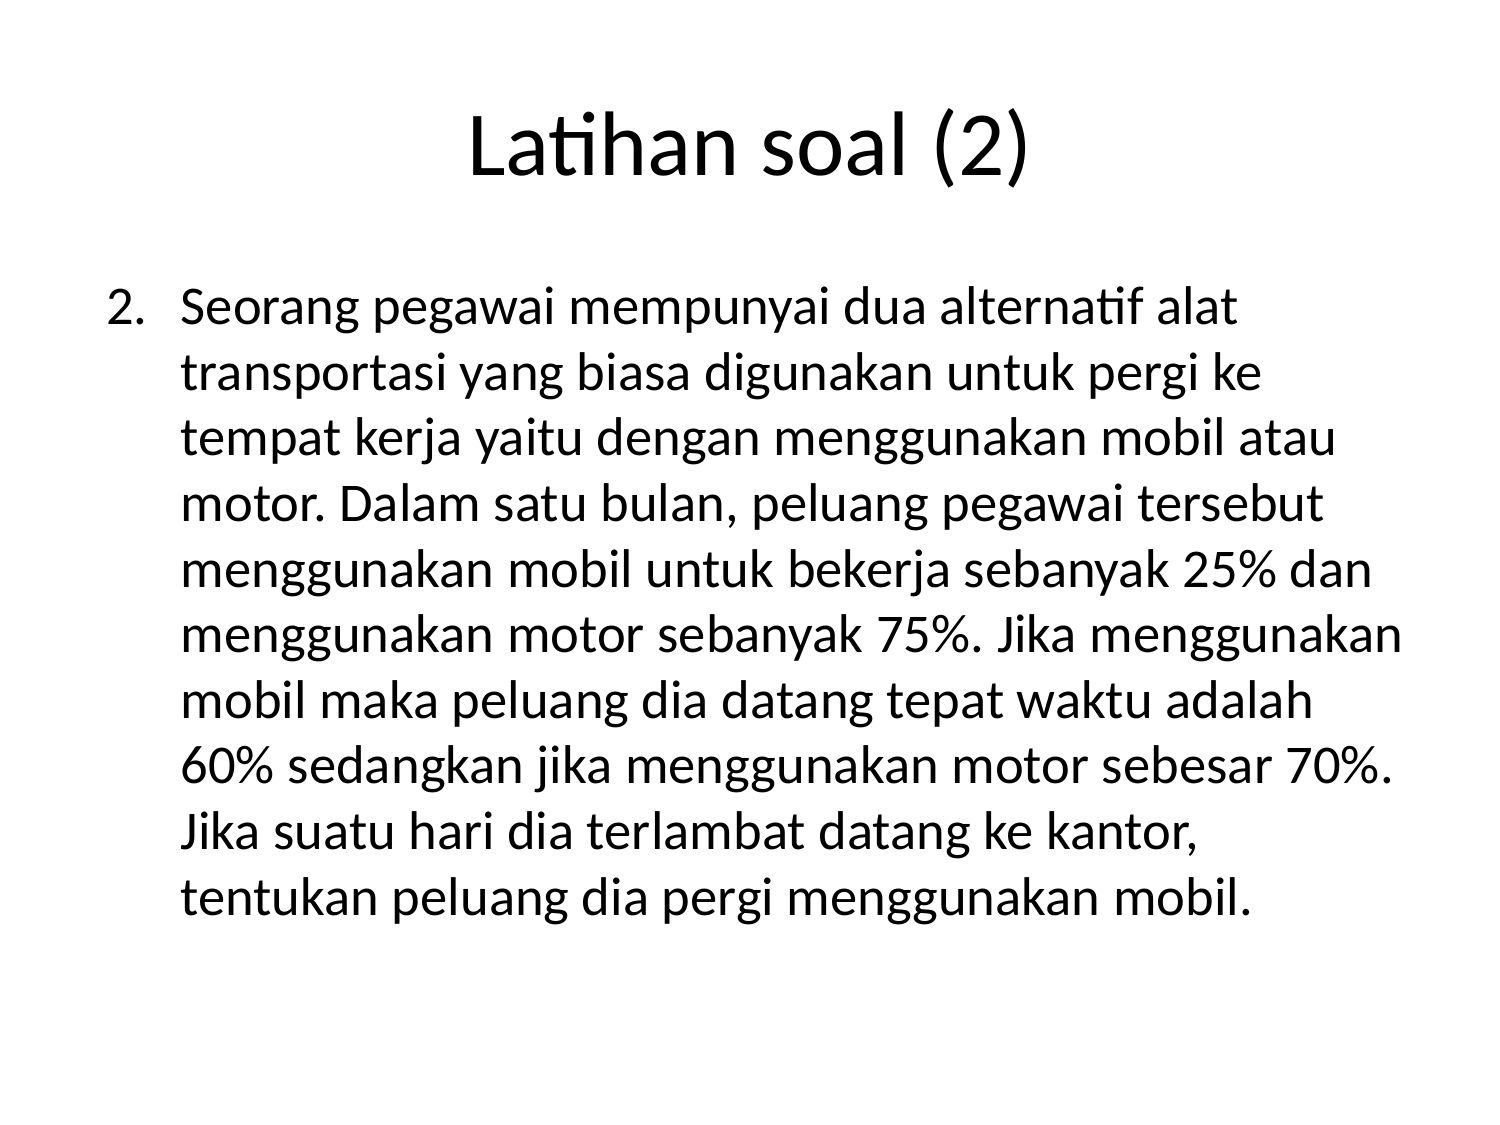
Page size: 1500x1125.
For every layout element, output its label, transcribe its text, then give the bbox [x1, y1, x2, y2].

title Latihan soal (2) [75, 45, 1425, 233]
list Seorang pegawai mempunyai dua alternatif alat transportasi yang biasa digunakan untuk pergi ke tempat kerja yaitu dengan menggunakan mobil atau motor. Dalam satu bulan, peluang pegawai tersebut menggunakan mobil untuk bekerja sebanyak 25% dan menggunakan motor sebanyak 75%. Jika menggunakan mobil maka peluang dia datang tepat waktu adalah 60% sedangkan jika menggunakan motor sebesar 70%. Jika suatu hari dia terlambat datang ke kantor, tentukan peluang dia pergi menggunakan mobil. [75, 262, 1425, 1005]
